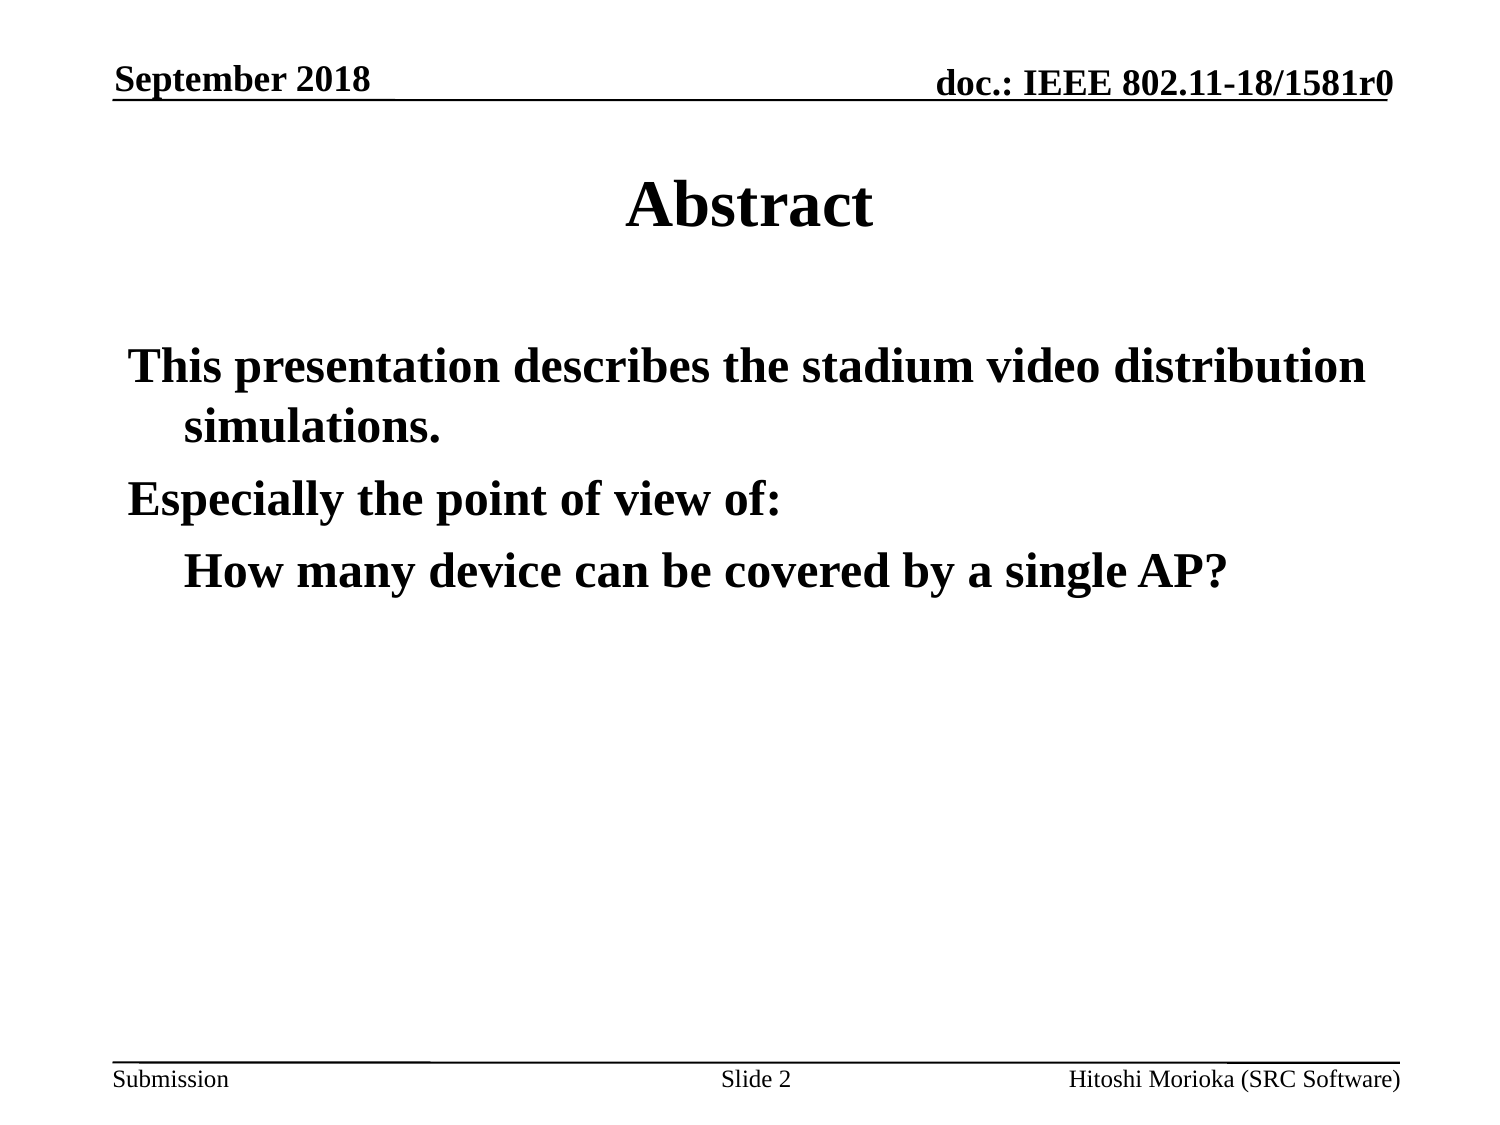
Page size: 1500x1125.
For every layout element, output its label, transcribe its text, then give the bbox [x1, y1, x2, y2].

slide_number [114, 54, 540, 100]
list This presentation describes the stadium video distribution simulations. Especially the point of view of: How many device can be covered by a single AP? [112, 324, 1388, 1001]
slide_number Slide 2 [712, 1061, 800, 1123]
title Abstract [112, 112, 1388, 288]
footer Hitoshi Morioka (SRC Software) [902, 1061, 1402, 1093]
